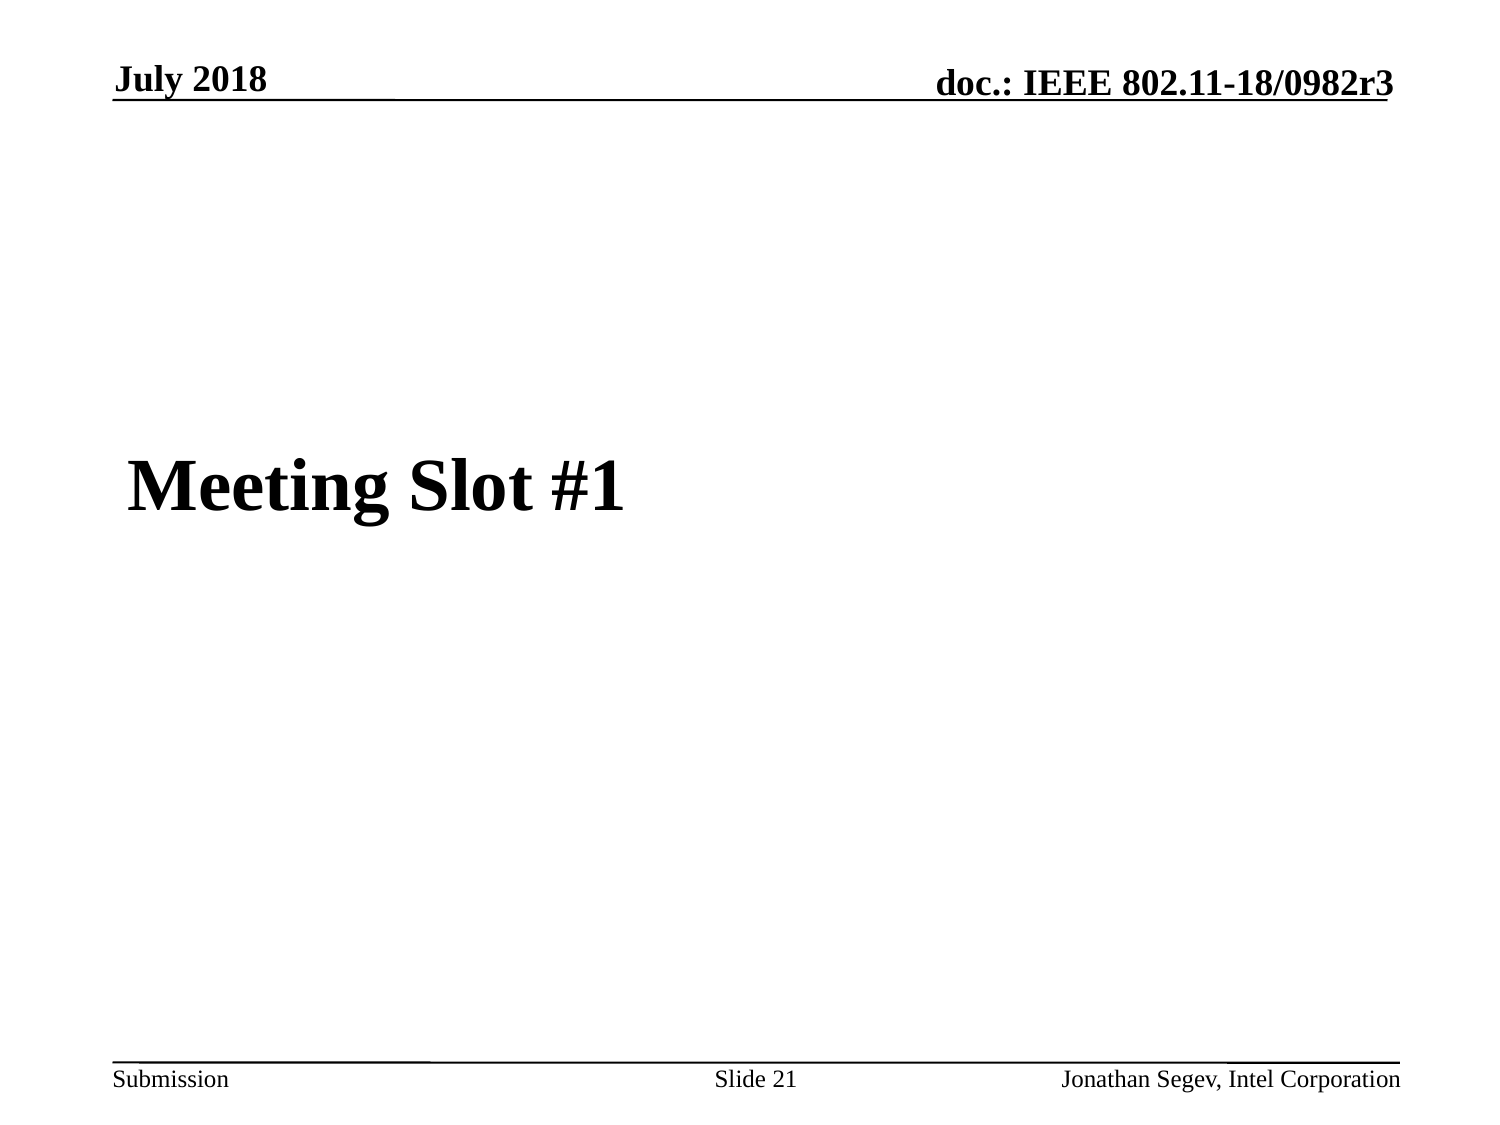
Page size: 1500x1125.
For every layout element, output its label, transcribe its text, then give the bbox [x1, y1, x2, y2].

slide_number Slide 21 [712, 1061, 800, 1123]
footer Jonathan Segev, Intel Corporation [878, 1061, 1402, 1093]
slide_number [114, 54, 423, 100]
list Meeting Slot #1 [112, 324, 1388, 1000]
